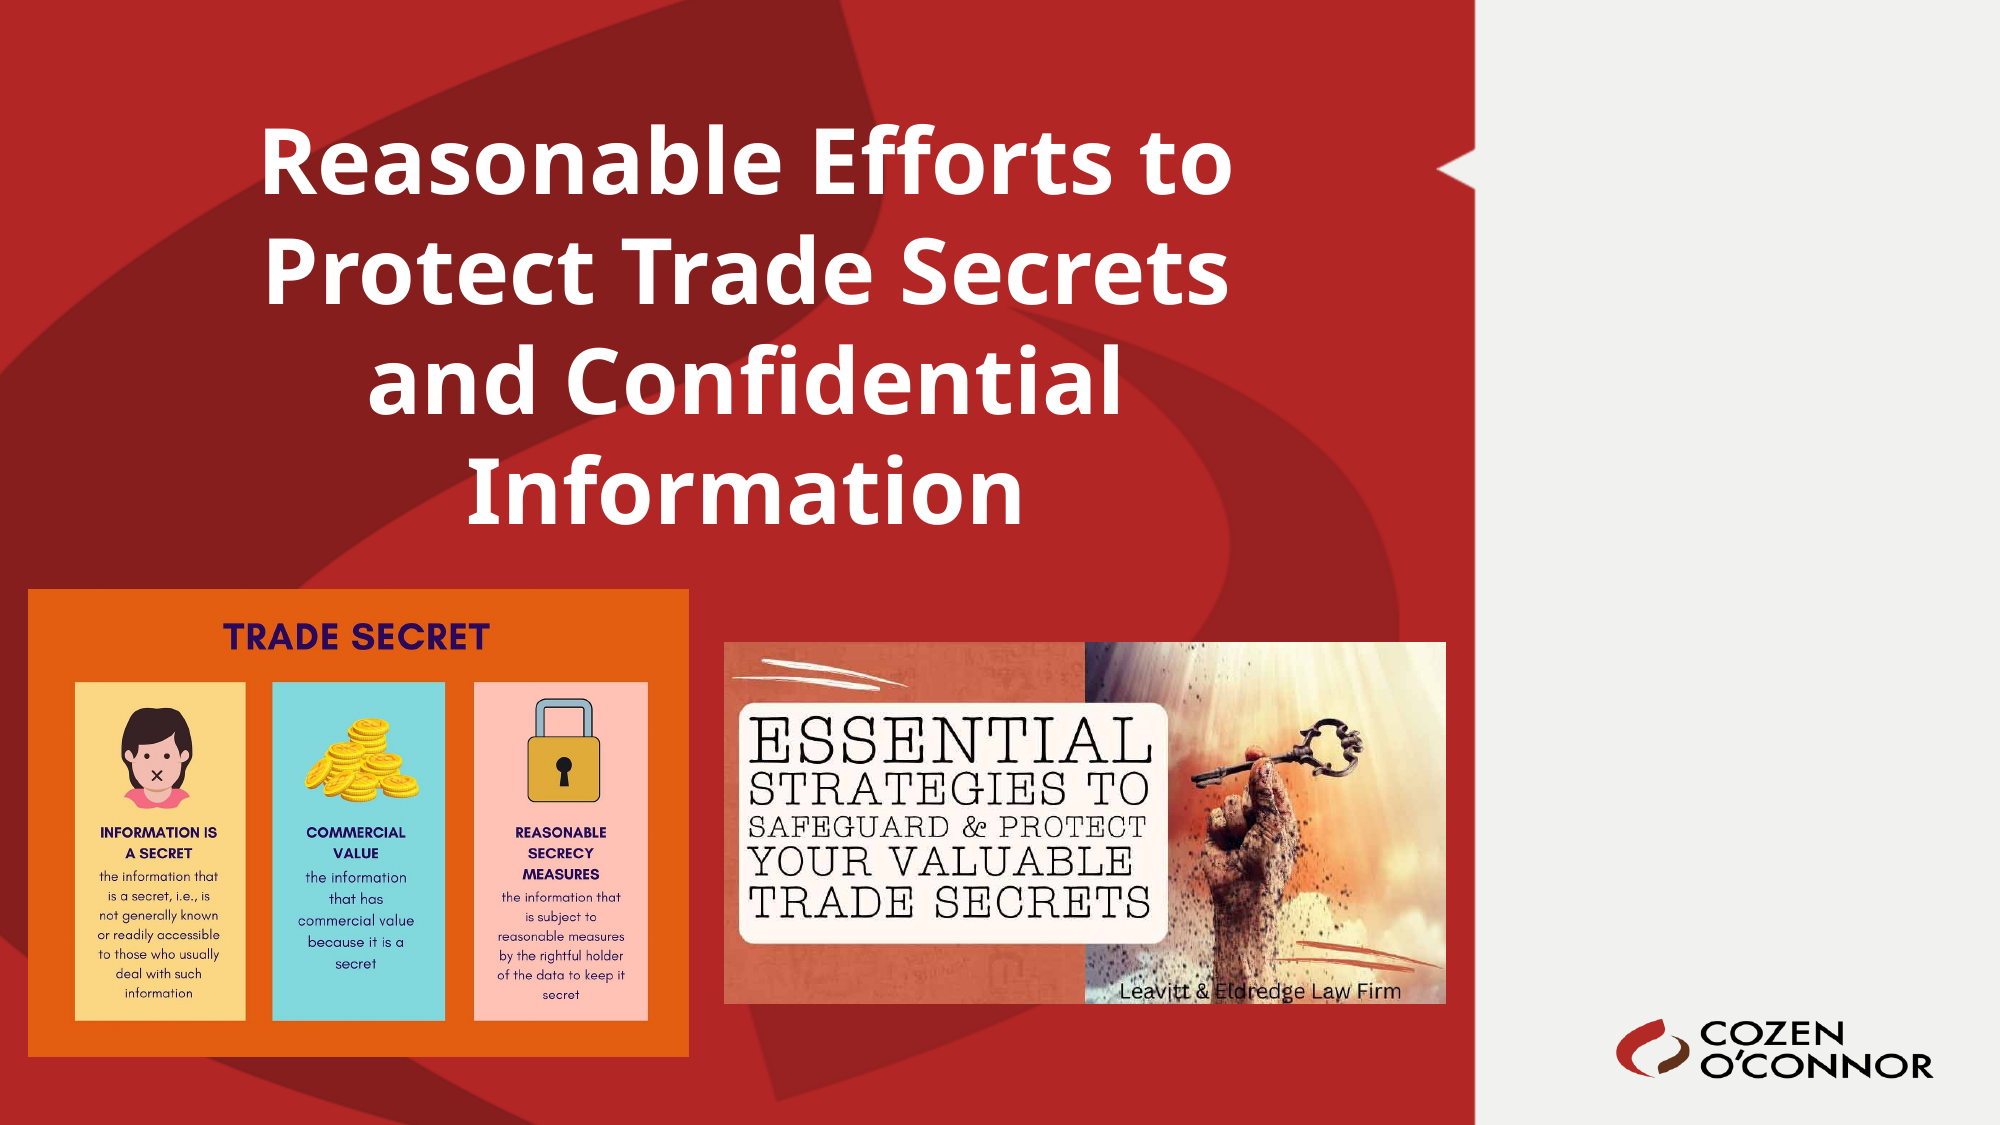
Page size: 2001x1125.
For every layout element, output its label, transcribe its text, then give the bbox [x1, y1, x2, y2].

picture [0, 0, 2000, 1125]
title Reasonable Efforts to Protect Trade Secrets and Confidential Information [163, 109, 1330, 551]
